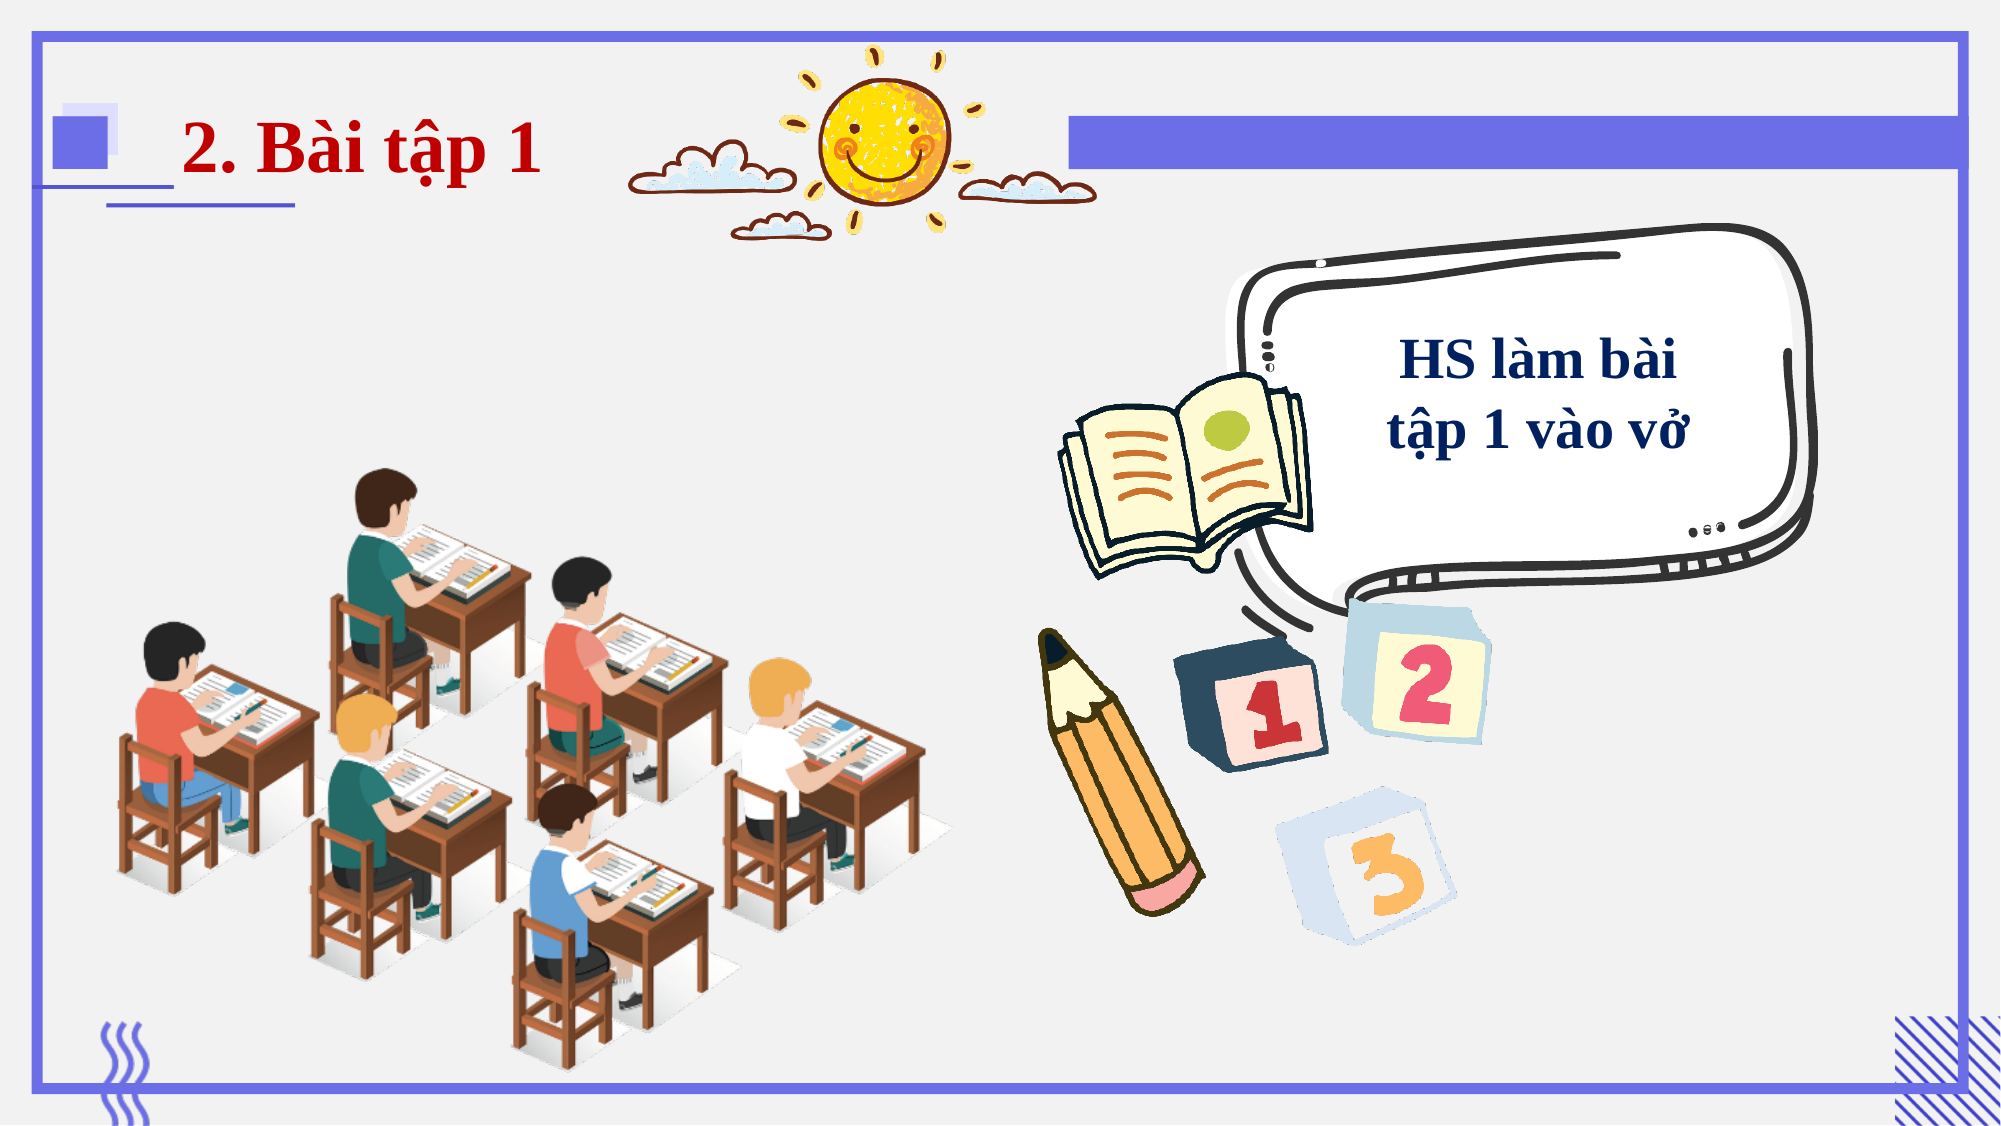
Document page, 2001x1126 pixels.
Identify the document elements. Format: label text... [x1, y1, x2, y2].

text_box 2. Bài tập 1 [0, 90, 623, 195]
picture [628, 43, 1097, 241]
picture [1895, 1017, 1957, 1083]
picture [1, 223, 1819, 1125]
picture [1895, 1017, 2000, 1125]
picture [32, 195, 357, 233]
